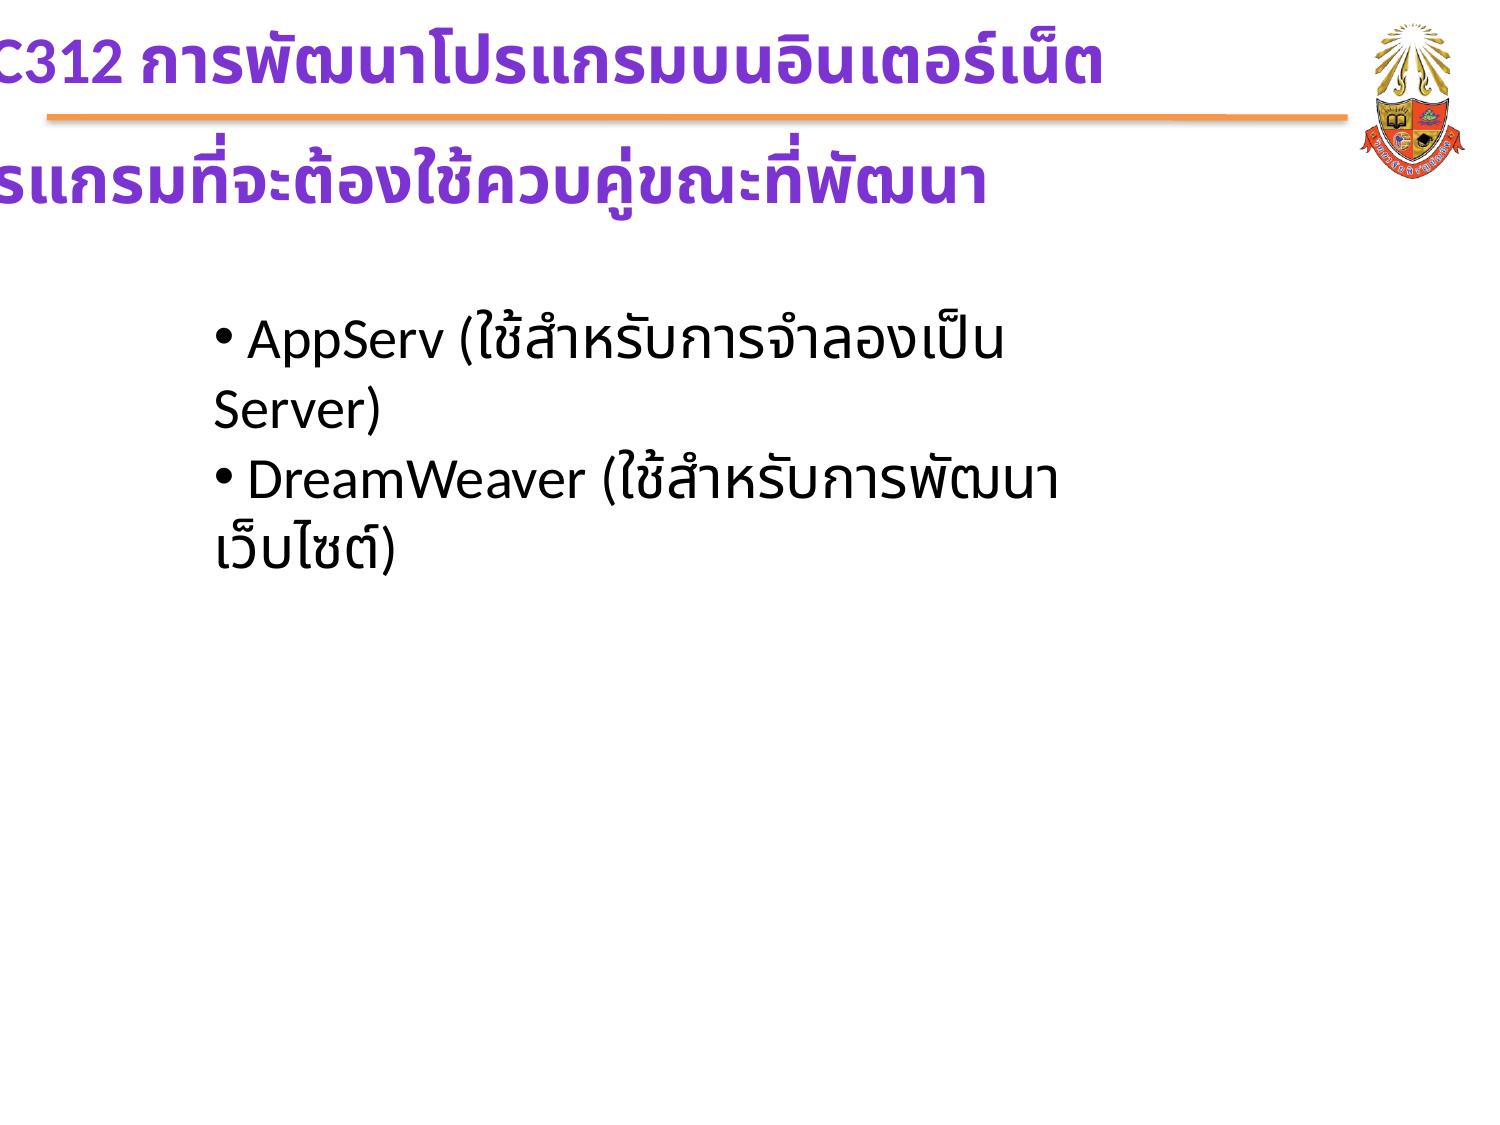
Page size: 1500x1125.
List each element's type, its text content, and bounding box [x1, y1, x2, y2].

text_box Bc312 การพัฒนาโปรแกรมบนอินเตอร์เน็ต [0, 9, 1122, 105]
text_box AppServ (ใช้สำหรับการจำลองเป็น Server) DreamWeaver (ใช้สำหรับการพัฒนาเว็บไซต์) [199, 292, 1172, 588]
picture [1359, 23, 1466, 180]
text_box โปรแกรมที่จะต้องใช้ควบคู่ขณะที่พัฒนา [0, 128, 1005, 224]
